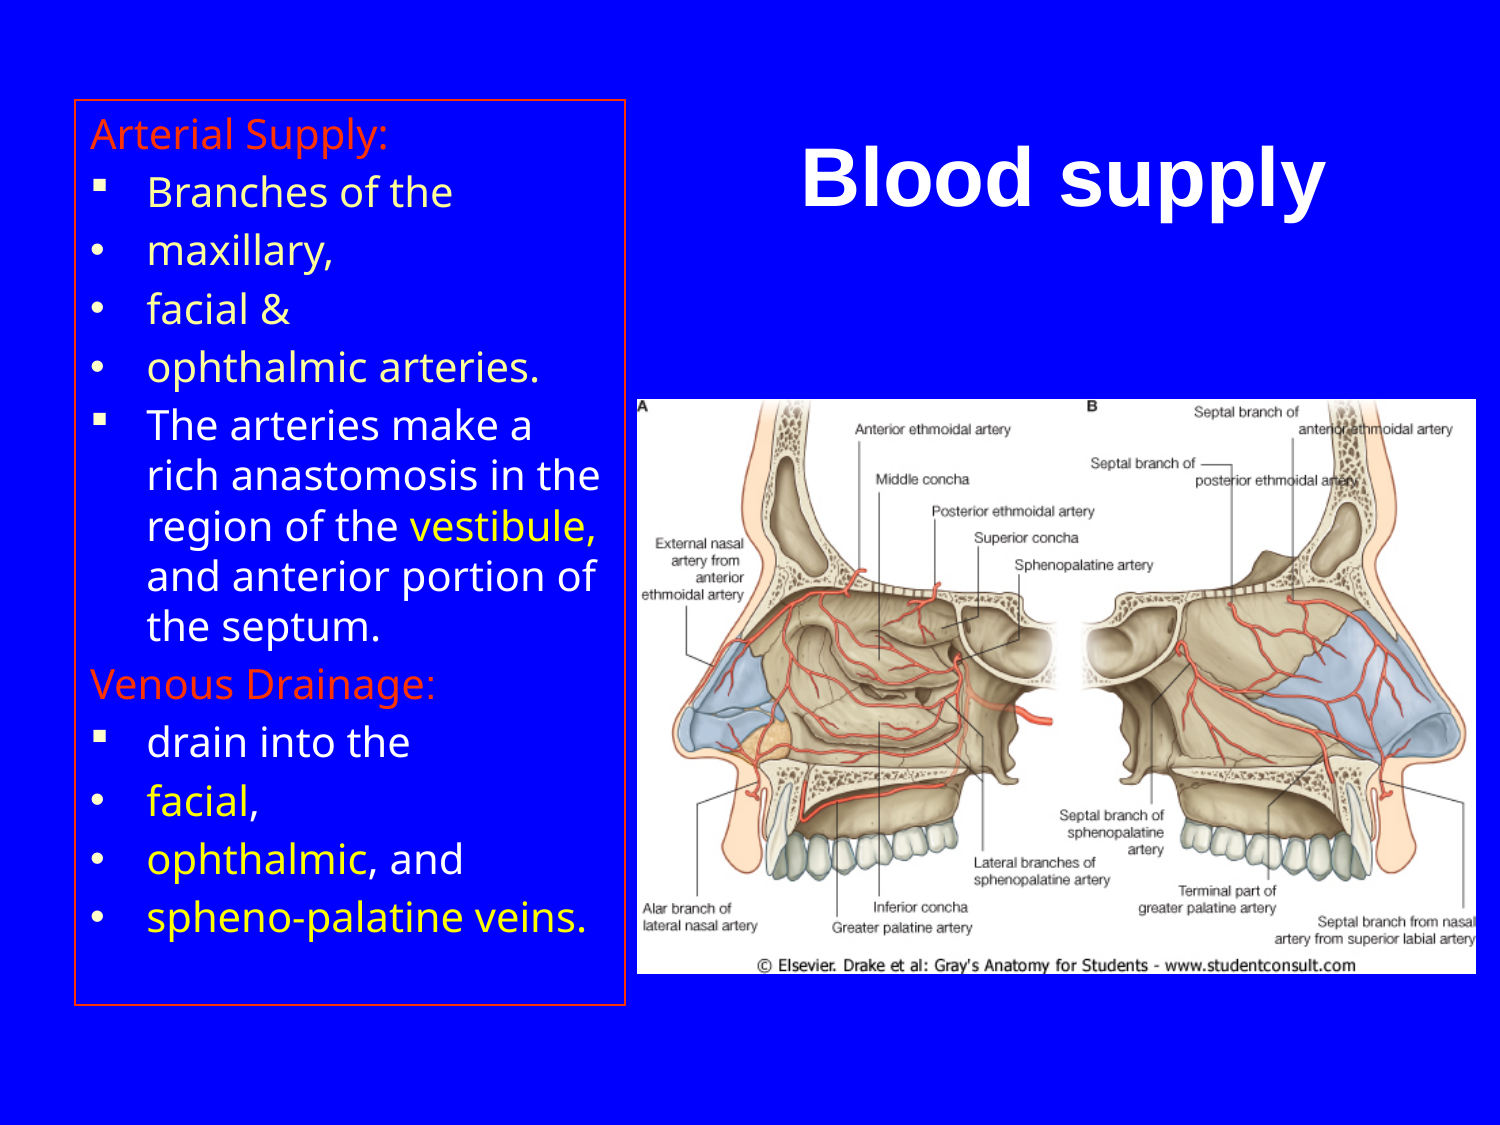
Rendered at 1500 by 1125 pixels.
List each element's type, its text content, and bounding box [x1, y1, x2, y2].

list Arterial Supply: Branches of the maxillary, facial & ophthalmic arteries. The arteries make a rich anastomosis in the region of the vestibule, and anterior portion of the septum. Venous Drainage: drain into the facial, ophthalmic, and spheno-palatine veins. [74, 99, 626, 1006]
title Blood supply [724, 124, 1426, 231]
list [637, 399, 1477, 974]
